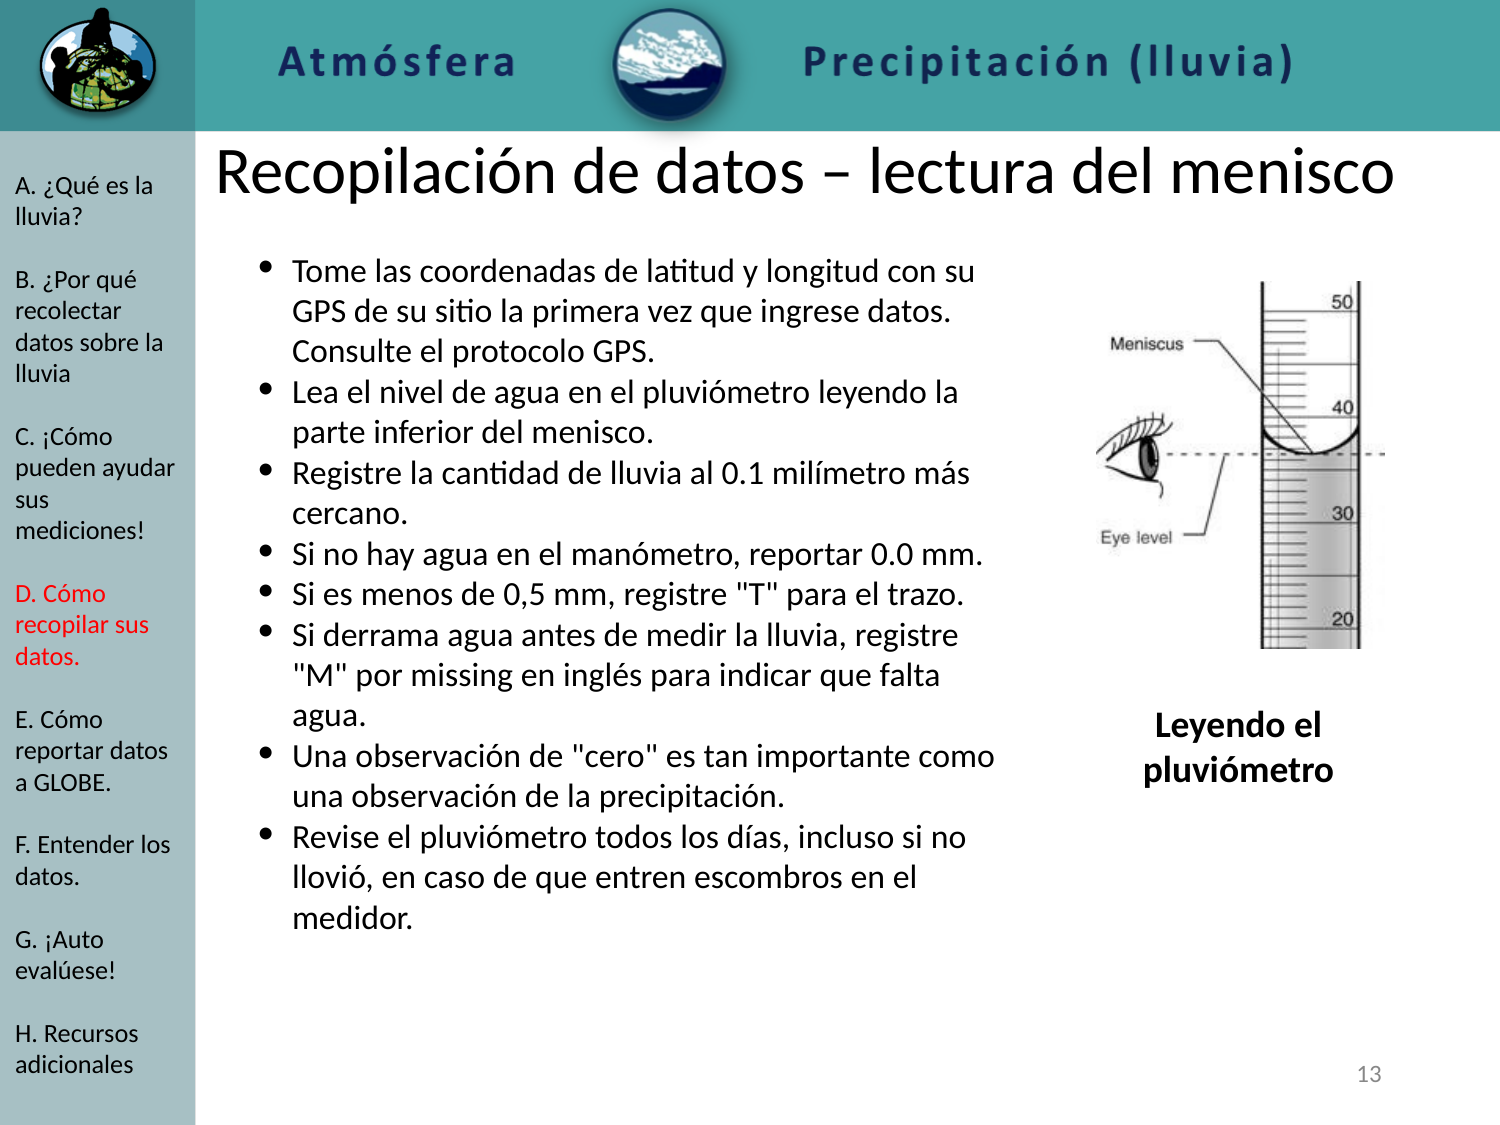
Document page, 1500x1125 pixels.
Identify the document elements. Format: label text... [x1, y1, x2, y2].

text_box Leyendo el pluviómetro [1096, 692, 1381, 798]
title Recopilación de datos – lectura del menisco [200, 63, 1495, 282]
text_box A. ¿Qué es la lluvia? B. ¿Por qué recolectar datos sobre la lluvia C. ¡Cómo pueden ayudar sus mediciones! D. Cómo recopilar sus datos. E. Cómo reportar datos a GLOBE. F. Entender los datos. G. ¡Auto evalúese! H. Recursos adicionales [0, 160, 195, 1090]
picture [0, 0, 1500, 1125]
slide_number ‹#› [1059, 1042, 1397, 1103]
list Tome las coordenadas de latitud y longitud con su GPS de su sitio la primera vez que ingrese datos. Consulte el protocolo GPS. Lea el nivel de agua en el pluviómetro leyendo la parte inferior del menisco. Registre la cantidad de lluvia al 0.1 milímetro más cercano. Si no hay agua en el manómetro, reportar 0.0 mm. Si es menos de 0,5 mm, registre "T" para el trazo. Si derrama agua antes de medir la lluvia, registre "M" por missing en inglés para indicar que falta agua. Una observación de "cero" es tan importante como una observación de la precipitación. Revise el pluviómetro todos los días, incluso si no llovió, en caso de que entren escombros en el medidor. [242, 240, 1036, 960]
